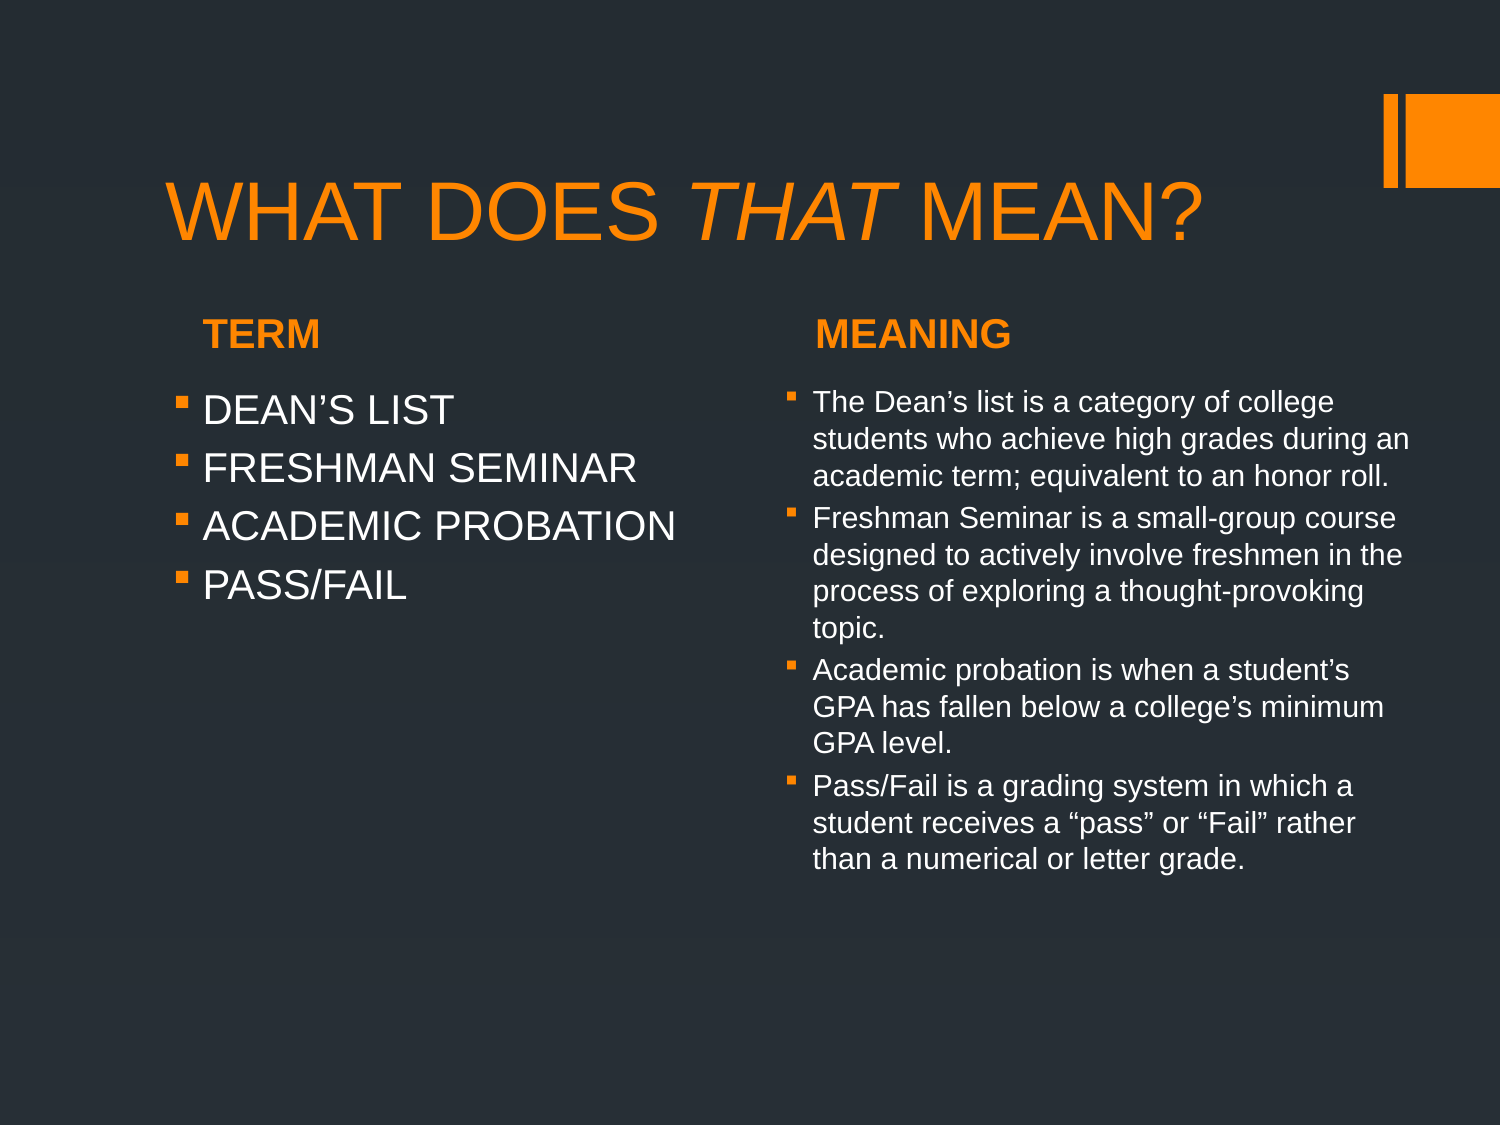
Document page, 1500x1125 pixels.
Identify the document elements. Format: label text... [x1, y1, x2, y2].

list DEAN’S LIST FRESHMAN SEMINAR ACADEMIC PROBATION PASS/FAIL [150, 375, 735, 860]
list The Dean’s list is a category of college students who achieve high grades during an academic term; equivalent to an honor roll. Freshman Seminar is a small-group course designed to actively involve freshmen in the process of exploring a thought-provoking topic. Academic probation is when a student’s GPA has fallen below a college’s minimum GPA level. Pass/Fail is a grading system in which a student receives a “pass” or “Fail” rather than a numerical or letter grade. [762, 375, 1432, 908]
title WHAT DOES THAT MEAN? [150, 75, 1350, 265]
list TERM [187, 265, 740, 365]
list MEANING [800, 262, 1352, 365]
